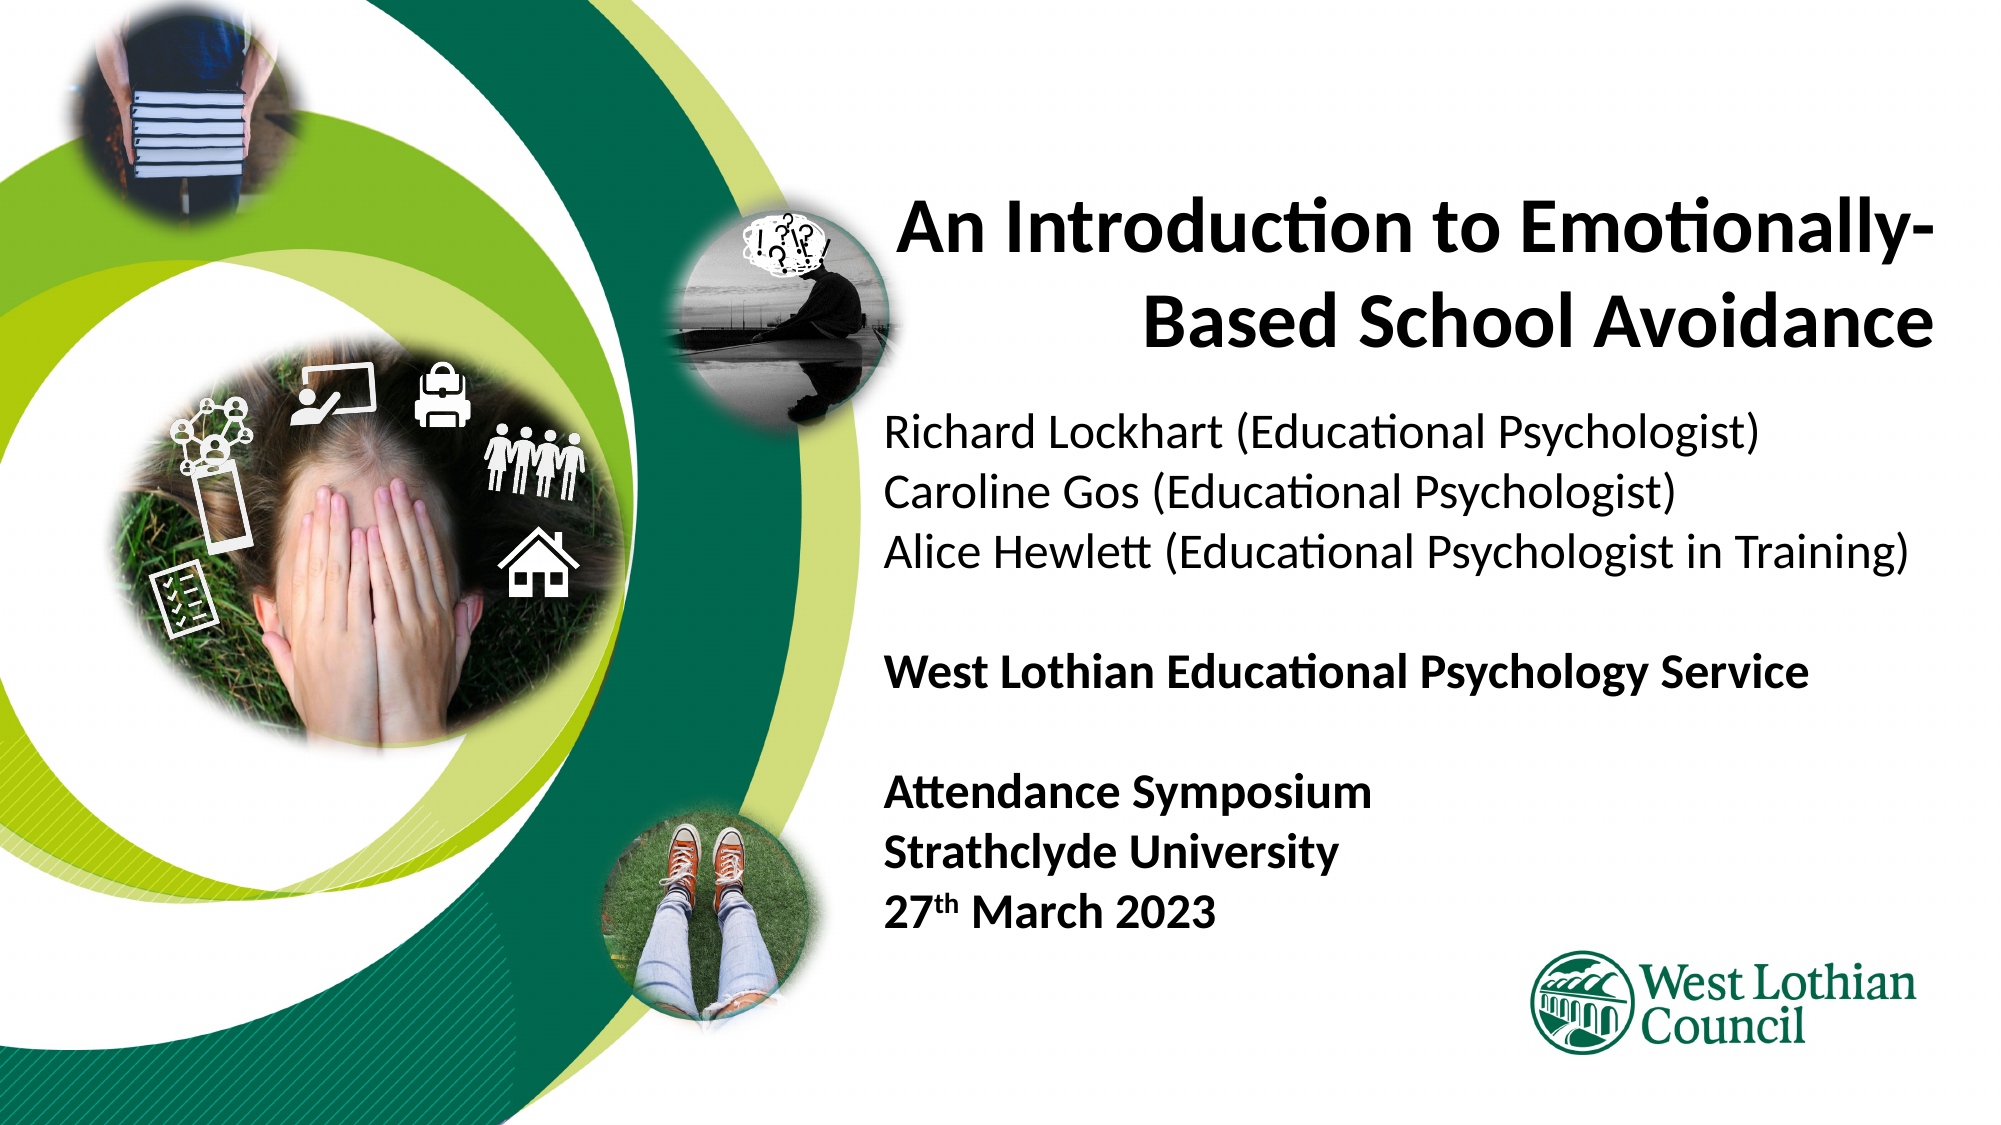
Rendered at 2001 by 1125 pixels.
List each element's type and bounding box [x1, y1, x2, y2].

text_box [743, 210, 837, 277]
text_box [164, 387, 268, 557]
picture [0, 0, 2000, 1125]
